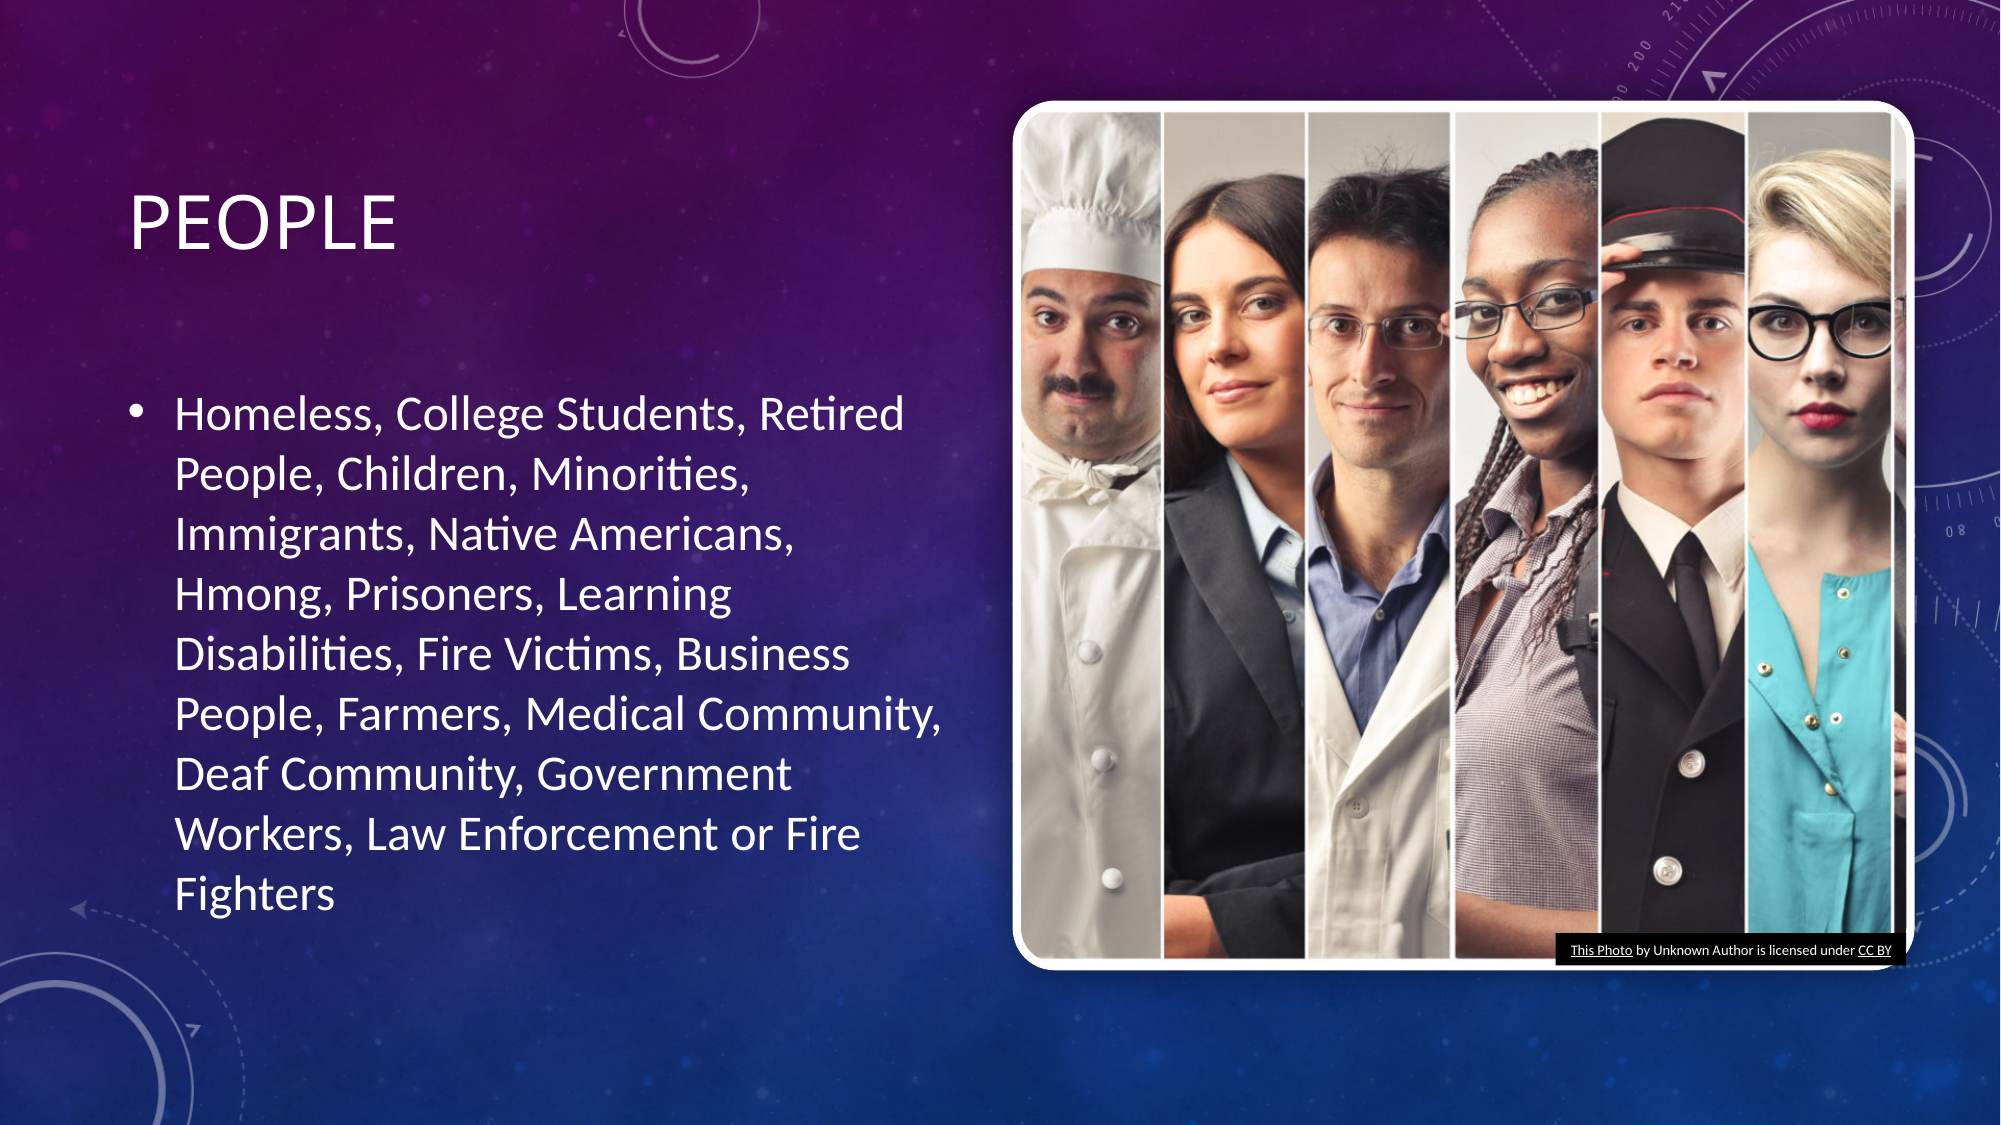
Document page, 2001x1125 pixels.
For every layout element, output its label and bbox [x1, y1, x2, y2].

picture [0, 0, 2001, 1125]
list [1016, 104, 1911, 967]
